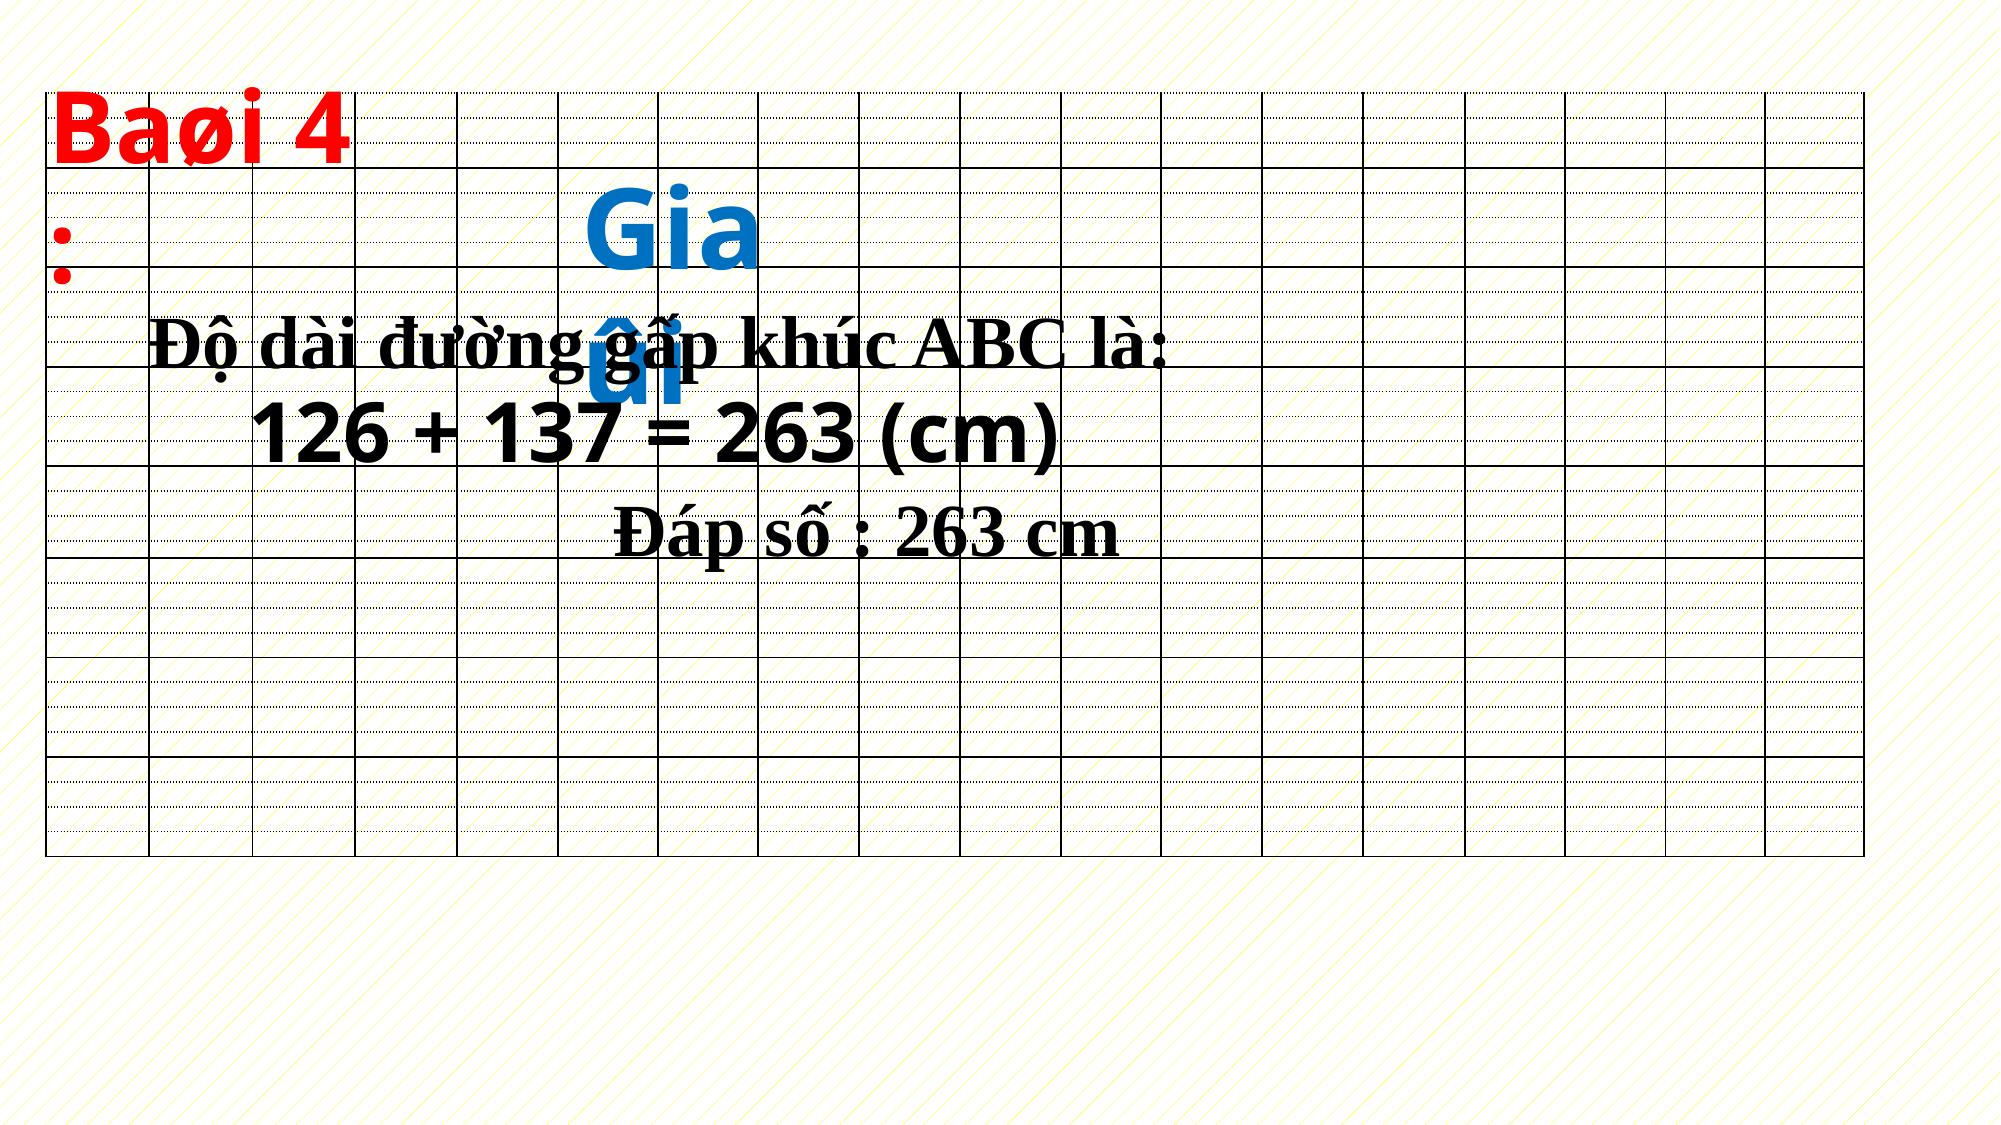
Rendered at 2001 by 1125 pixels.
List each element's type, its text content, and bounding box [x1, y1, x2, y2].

table_cell [759, 832, 858, 856]
table_cell [1162, 583, 1261, 608]
table_cell [253, 487, 354, 491]
table_cell [1162, 268, 1261, 286]
table_cell [1364, 807, 1464, 832]
table_cell [1766, 317, 1863, 342]
table_cell [1666, 416, 1764, 441]
table_cell [860, 682, 959, 707]
table_header [1566, 93, 1665, 118]
table_cell [1062, 583, 1160, 608]
table_cell [1666, 516, 1764, 541]
table_cell [253, 633, 354, 657]
table_cell [1263, 242, 1362, 266]
table_cell [1466, 467, 1564, 474]
table_cell [253, 707, 354, 732]
table_cell [1766, 268, 1863, 292]
table_cell [458, 807, 557, 832]
table_cell [458, 608, 557, 633]
table_cell [1566, 682, 1665, 707]
table_cell [759, 608, 858, 633]
table_cell [1766, 559, 1863, 583]
table_cell [659, 782, 757, 807]
table_cell [458, 218, 557, 242]
table_cell [150, 559, 252, 583]
table_cell [860, 169, 959, 193]
table_cell [1666, 342, 1764, 366]
text_box Độ dài đường gấp khúc ABC là: [133, 286, 1596, 392]
table_cell [1766, 118, 1863, 143]
table_cell [384, 118, 456, 143]
table_cell [1466, 218, 1564, 242]
table_cell [47, 342, 133, 366]
table_cell [1766, 392, 1863, 416]
table_cell [559, 732, 657, 756]
table_cell [817, 193, 858, 218]
table_cell [1062, 807, 1160, 832]
table_cell [1566, 392, 1665, 416]
table_cell [1466, 707, 1564, 732]
table_cell [1364, 782, 1464, 807]
table_cell [253, 782, 354, 807]
table_header [1766, 93, 1863, 118]
table_cell [817, 218, 858, 242]
table_header [961, 93, 1060, 118]
table_cell [961, 732, 1060, 756]
table_cell [860, 608, 959, 633]
table_cell [458, 707, 557, 732]
table_cell [759, 732, 858, 756]
table_cell [47, 516, 148, 541]
table_cell [356, 832, 456, 856]
table_cell [1666, 218, 1764, 242]
table_cell [384, 193, 456, 218]
table_cell [659, 832, 757, 856]
table_cell [458, 516, 557, 541]
table_cell [1162, 633, 1261, 657]
table_cell [253, 541, 354, 557]
table_cell [1062, 608, 1160, 633]
table_cell [1364, 416, 1464, 441]
table_cell [1766, 242, 1863, 266]
table_cell [1666, 633, 1764, 657]
table_cell [559, 541, 597, 557]
table_cell [253, 516, 354, 541]
table_cell [1466, 583, 1564, 608]
table_cell [961, 218, 1060, 242]
table_cell [1666, 242, 1764, 266]
table_cell [1263, 658, 1362, 682]
table_cell [559, 707, 657, 732]
table_cell [1766, 143, 1863, 167]
table_cell [961, 758, 1060, 782]
table_cell [356, 608, 456, 633]
table_cell [659, 583, 757, 608]
table_cell [961, 682, 1060, 707]
table_cell [1162, 658, 1261, 682]
table_cell [1586, 516, 1665, 541]
table_cell [47, 682, 148, 707]
table_cell [458, 268, 557, 286]
table_cell [860, 707, 959, 732]
table_cell [253, 682, 354, 707]
table_cell [1263, 633, 1362, 657]
table_cell [559, 193, 566, 218]
table_cell [559, 242, 566, 266]
table_cell [1586, 541, 1665, 557]
table_cell [458, 559, 557, 583]
table_cell [1334, 467, 1362, 474]
table_cell [458, 169, 557, 193]
table_cell [1566, 758, 1665, 782]
text_box Giaûi [566, 149, 817, 286]
table_cell [1062, 832, 1160, 856]
table_cell [458, 658, 557, 682]
table_cell [1766, 732, 1863, 756]
table_cell [1062, 682, 1160, 707]
table_cell [559, 169, 566, 193]
table_cell [150, 732, 252, 756]
table_cell [47, 832, 148, 856]
table_cell [961, 608, 1060, 633]
table_cell [1566, 416, 1665, 441]
table_cell [1162, 832, 1261, 856]
table_cell [961, 707, 1060, 732]
table_cell [1062, 782, 1160, 807]
table_cell [1162, 218, 1261, 242]
table_cell [150, 516, 252, 541]
table_cell [1162, 732, 1261, 756]
table_cell [1596, 292, 1665, 317]
table_cell [1466, 242, 1564, 266]
table_cell [961, 633, 1060, 657]
table_cell [961, 143, 1060, 167]
table_cell [659, 608, 757, 633]
table_cell [1466, 143, 1564, 167]
table_cell [47, 633, 148, 657]
table_cell [1566, 242, 1665, 266]
table_cell [860, 218, 959, 242]
table_cell [1666, 118, 1764, 143]
table_cell [860, 193, 959, 218]
table_cell [1766, 491, 1863, 516]
table_cell [817, 242, 858, 266]
table_cell [1466, 633, 1564, 657]
table_cell [1062, 169, 1160, 193]
table_cell [1766, 416, 1863, 441]
table_cell [759, 118, 858, 143]
table_cell [1666, 608, 1764, 633]
table_cell [759, 682, 858, 707]
table_cell [1566, 218, 1665, 242]
table_cell [860, 658, 959, 682]
table_cell [1334, 392, 1362, 416]
table_cell [1263, 832, 1362, 856]
table_cell [458, 143, 557, 167]
table_cell [1596, 368, 1665, 392]
table_cell [1466, 682, 1564, 707]
table_cell [1062, 218, 1160, 242]
table_cell [458, 633, 557, 657]
table_cell [559, 516, 597, 541]
table_cell [961, 169, 1060, 193]
table_cell [1364, 583, 1464, 608]
table_cell [1364, 242, 1464, 266]
table_cell [47, 807, 148, 832]
table_cell [1364, 732, 1464, 756]
table_cell [253, 832, 354, 856]
table_cell [1263, 143, 1362, 167]
table_cell [860, 782, 959, 807]
table_cell [961, 658, 1060, 682]
table_cell [458, 682, 557, 707]
table_cell [458, 193, 557, 218]
table_cell [559, 608, 657, 633]
table_cell [961, 782, 1060, 807]
table_cell [1666, 707, 1764, 732]
table_cell [1566, 707, 1665, 732]
text_box Baøi 4 : [33, 56, 384, 311]
table_cell [356, 541, 456, 557]
table_cell [860, 268, 959, 286]
table_cell [1666, 441, 1764, 465]
table_header [384, 93, 456, 118]
table_cell [559, 782, 657, 807]
table_cell [150, 807, 252, 832]
table_cell [1263, 707, 1362, 732]
table_cell [1263, 732, 1362, 756]
table_cell [1062, 758, 1160, 782]
table_cell [1062, 118, 1160, 143]
table_cell [1666, 583, 1764, 608]
table_cell [1263, 118, 1362, 143]
table_cell [1666, 317, 1764, 342]
table_cell [1334, 416, 1362, 441]
table_cell [1666, 193, 1764, 218]
table_cell [559, 583, 657, 608]
table_cell [659, 732, 757, 756]
table_header [860, 93, 959, 118]
table_cell [961, 807, 1060, 832]
table_cell [1364, 707, 1464, 732]
table_header [1263, 93, 1362, 118]
table_cell [759, 658, 858, 682]
table_cell [47, 311, 133, 317]
table_cell [759, 583, 858, 608]
table_cell [860, 732, 959, 756]
table_cell [559, 658, 657, 682]
table_cell [1162, 169, 1261, 193]
table_cell [47, 541, 148, 557]
table_cell [1364, 268, 1464, 286]
table_cell [150, 541, 252, 557]
table_cell [1566, 559, 1665, 583]
table_cell [1466, 758, 1564, 782]
table_cell [356, 516, 456, 541]
table_cell [860, 832, 959, 856]
table_cell [47, 467, 148, 491]
table_cell [253, 758, 354, 782]
table_cell [1466, 782, 1564, 807]
table_cell [1596, 342, 1665, 366]
table_cell [1466, 193, 1564, 218]
table_cell [150, 392, 233, 416]
table_cell [1466, 441, 1564, 465]
table_cell [47, 317, 133, 342]
table_cell [759, 633, 858, 657]
table_cell [759, 707, 858, 732]
table_cell [1364, 193, 1464, 218]
table_cell [659, 807, 757, 832]
table_cell [1766, 467, 1863, 491]
table_cell [1364, 682, 1464, 707]
table_cell [458, 541, 557, 557]
table_cell [1364, 392, 1464, 416]
table_cell [47, 441, 148, 465]
table_cell [150, 467, 252, 491]
table_cell [559, 268, 566, 286]
table_cell [559, 218, 566, 242]
table_cell [860, 242, 959, 266]
table_cell [458, 782, 557, 807]
table_cell [356, 682, 456, 707]
table_cell [1566, 169, 1665, 193]
table_cell [1766, 193, 1863, 218]
table_cell [1062, 193, 1160, 218]
table_cell [150, 608, 252, 633]
table_cell [1666, 832, 1764, 856]
table_cell [1566, 633, 1665, 657]
table_cell [659, 758, 757, 782]
table_cell [1263, 758, 1362, 782]
table_cell [860, 807, 959, 832]
table_cell [559, 807, 657, 832]
table_cell [961, 242, 1060, 266]
table_cell [150, 707, 252, 732]
table_cell [1364, 441, 1464, 465]
table_cell [458, 242, 557, 266]
table_header [1364, 93, 1464, 118]
table_cell [1766, 218, 1863, 242]
table_cell [1766, 292, 1863, 317]
table_cell [150, 416, 233, 441]
table_cell [47, 416, 148, 441]
text_box Đáp số : 263 cm [597, 474, 1586, 580]
table_cell [559, 682, 657, 707]
table_cell [150, 491, 252, 516]
table_cell [1666, 491, 1764, 516]
table_cell [659, 118, 757, 143]
table_cell [1566, 441, 1665, 465]
table_cell [1364, 658, 1464, 682]
table_cell [1364, 832, 1464, 856]
table_cell [150, 758, 252, 782]
table_cell [1263, 608, 1362, 633]
table_cell [1162, 118, 1261, 143]
table_cell [150, 782, 252, 807]
table_cell [253, 583, 354, 608]
table_cell [1364, 218, 1464, 242]
table_cell [384, 242, 456, 266]
table_cell [1263, 583, 1362, 608]
table_cell [1666, 758, 1764, 782]
table_cell [1666, 807, 1764, 832]
table_cell [458, 118, 557, 143]
table_cell [1766, 516, 1863, 541]
table_cell [1263, 268, 1362, 286]
table_cell [1466, 416, 1564, 441]
table_cell [1466, 658, 1564, 682]
table_cell [253, 608, 354, 633]
table_cell [1364, 758, 1464, 782]
table_cell [860, 143, 959, 167]
table_cell [1062, 707, 1160, 732]
table_cell [1263, 218, 1362, 242]
table_cell [458, 487, 557, 491]
table_cell [1162, 608, 1261, 633]
table_cell [47, 559, 148, 583]
table_cell [1566, 658, 1665, 682]
table_cell [356, 633, 456, 657]
table_header [1666, 93, 1764, 118]
table_cell [384, 268, 456, 286]
table_cell [817, 169, 858, 193]
table_cell [1666, 268, 1764, 292]
table_cell [1364, 169, 1464, 193]
table_header [1062, 93, 1160, 118]
table_cell [1766, 368, 1863, 392]
table_cell [150, 583, 252, 608]
table_cell [1666, 169, 1764, 193]
table_cell [150, 441, 233, 465]
table_cell [47, 491, 148, 516]
table_cell [1666, 368, 1764, 392]
table_cell [1162, 807, 1261, 832]
table_cell [559, 832, 657, 856]
table_cell [1466, 268, 1564, 286]
table_cell [1666, 467, 1764, 491]
table_cell [1263, 682, 1362, 707]
table_header [659, 93, 757, 118]
table_cell [1466, 807, 1564, 832]
table_cell [1162, 682, 1261, 707]
table_cell [1466, 392, 1564, 416]
table_cell [1466, 832, 1564, 856]
table_cell [356, 782, 456, 807]
table_cell [356, 807, 456, 832]
table_cell [47, 782, 148, 807]
table_cell [559, 487, 597, 491]
table_cell [1334, 441, 1362, 465]
table_cell [1566, 782, 1665, 807]
table_cell [1466, 732, 1564, 756]
table_header [1466, 93, 1564, 118]
table_cell [1766, 832, 1863, 856]
table_cell [1062, 732, 1160, 756]
table_cell [1766, 441, 1863, 465]
table_cell [1566, 732, 1665, 756]
table_cell [458, 583, 557, 608]
table_cell [759, 782, 858, 807]
table_cell [1766, 169, 1863, 193]
table_cell [1766, 342, 1863, 366]
table_cell [1766, 758, 1863, 782]
table_cell [356, 707, 456, 732]
table_cell [253, 807, 354, 832]
table_cell [384, 169, 456, 193]
table_cell [1666, 732, 1764, 756]
table_cell [356, 732, 456, 756]
table_cell [150, 682, 252, 707]
table_cell [860, 583, 959, 608]
table_cell [1062, 658, 1160, 682]
table_cell [384, 143, 456, 167]
table_cell [458, 491, 557, 516]
table_cell [47, 658, 148, 682]
table_cell [458, 732, 557, 756]
table_cell [1666, 143, 1764, 167]
table_cell [659, 682, 757, 707]
table_cell [1586, 491, 1665, 516]
table_cell [559, 143, 657, 167]
table_cell [1566, 193, 1665, 218]
table_cell [961, 832, 1060, 856]
table_cell [1263, 807, 1362, 832]
table_cell [1263, 782, 1362, 807]
table_cell [1766, 782, 1863, 807]
table_cell [559, 491, 597, 516]
table_cell [659, 633, 757, 657]
table_cell [961, 193, 1060, 218]
table_cell [1364, 633, 1464, 657]
table_header [458, 93, 557, 118]
table_cell [1466, 169, 1564, 193]
table_cell [1062, 268, 1160, 286]
table_cell [1364, 118, 1464, 143]
table_cell [47, 368, 133, 392]
table_cell [759, 143, 858, 167]
table_cell [1263, 169, 1362, 193]
table_cell [1766, 807, 1863, 832]
table_cell [1766, 707, 1863, 732]
table_cell [1062, 143, 1160, 167]
table_cell [458, 832, 557, 856]
table_cell [961, 583, 1060, 608]
table_cell [659, 658, 757, 682]
table_cell [1666, 392, 1764, 416]
table_cell [47, 583, 148, 608]
table_cell [47, 758, 148, 782]
table_cell [150, 633, 252, 657]
table_cell [659, 707, 757, 732]
table_cell [1062, 242, 1160, 266]
table_cell [1666, 682, 1764, 707]
table_cell [1162, 193, 1261, 218]
table_cell [1766, 633, 1863, 657]
table_cell [47, 732, 148, 756]
table_cell [47, 392, 148, 416]
text_box 126 + 137 = 263 (cm) [233, 371, 1334, 487]
table_cell [1263, 193, 1362, 218]
table_cell [1466, 118, 1564, 143]
table_cell [961, 118, 1060, 143]
table_cell [253, 559, 354, 583]
table_cell [1162, 758, 1261, 782]
table_cell [150, 658, 252, 682]
table_cell [1364, 608, 1464, 633]
table_header [1162, 93, 1261, 118]
table_cell [759, 807, 858, 832]
table_cell [1666, 782, 1764, 807]
table_cell [356, 583, 456, 608]
table_cell [1062, 633, 1160, 657]
table_cell [1766, 541, 1863, 557]
table_cell [1566, 118, 1665, 143]
table_cell [1466, 608, 1564, 633]
table_cell [47, 707, 148, 732]
table_cell [860, 118, 959, 143]
table_cell [759, 758, 858, 782]
table_cell [559, 118, 657, 143]
table_cell [1162, 707, 1261, 732]
table_cell [253, 491, 354, 516]
table_header [759, 93, 858, 118]
table_cell [559, 633, 657, 657]
table_cell [860, 758, 959, 782]
table_cell [1766, 583, 1863, 608]
table_cell [253, 732, 354, 756]
table_cell [150, 832, 252, 856]
table_cell [559, 758, 657, 782]
table_cell [559, 559, 657, 583]
table_cell [356, 658, 456, 682]
table_cell [458, 758, 557, 782]
table_cell [356, 559, 456, 583]
table_cell [1596, 317, 1665, 342]
table_cell [1566, 608, 1665, 633]
table_cell [1766, 658, 1863, 682]
table_cell [817, 268, 858, 286]
table_header [559, 93, 657, 118]
table_cell [384, 218, 456, 242]
table_cell [1566, 832, 1665, 856]
table_cell [1566, 143, 1665, 167]
table_cell [1364, 467, 1464, 474]
table_cell [860, 633, 959, 657]
table_cell [253, 658, 354, 682]
table_cell [1666, 559, 1764, 583]
table_cell [1364, 143, 1464, 167]
table_cell [356, 758, 456, 782]
table_cell [356, 487, 456, 491]
table_cell [1566, 807, 1665, 832]
table_cell [1162, 782, 1261, 807]
table_cell [1666, 658, 1764, 682]
table_cell [356, 491, 456, 516]
table_cell [1666, 541, 1764, 557]
table_cell [1566, 268, 1665, 292]
table_cell [1766, 682, 1863, 707]
table_cell [961, 268, 1060, 286]
table_cell [1766, 608, 1863, 633]
table_cell [47, 608, 148, 633]
table_cell [1162, 143, 1261, 167]
table_cell [1666, 292, 1764, 317]
table_cell [1566, 467, 1665, 491]
table_cell [1162, 242, 1261, 266]
table_cell [659, 143, 757, 149]
table_cell [1566, 583, 1665, 608]
